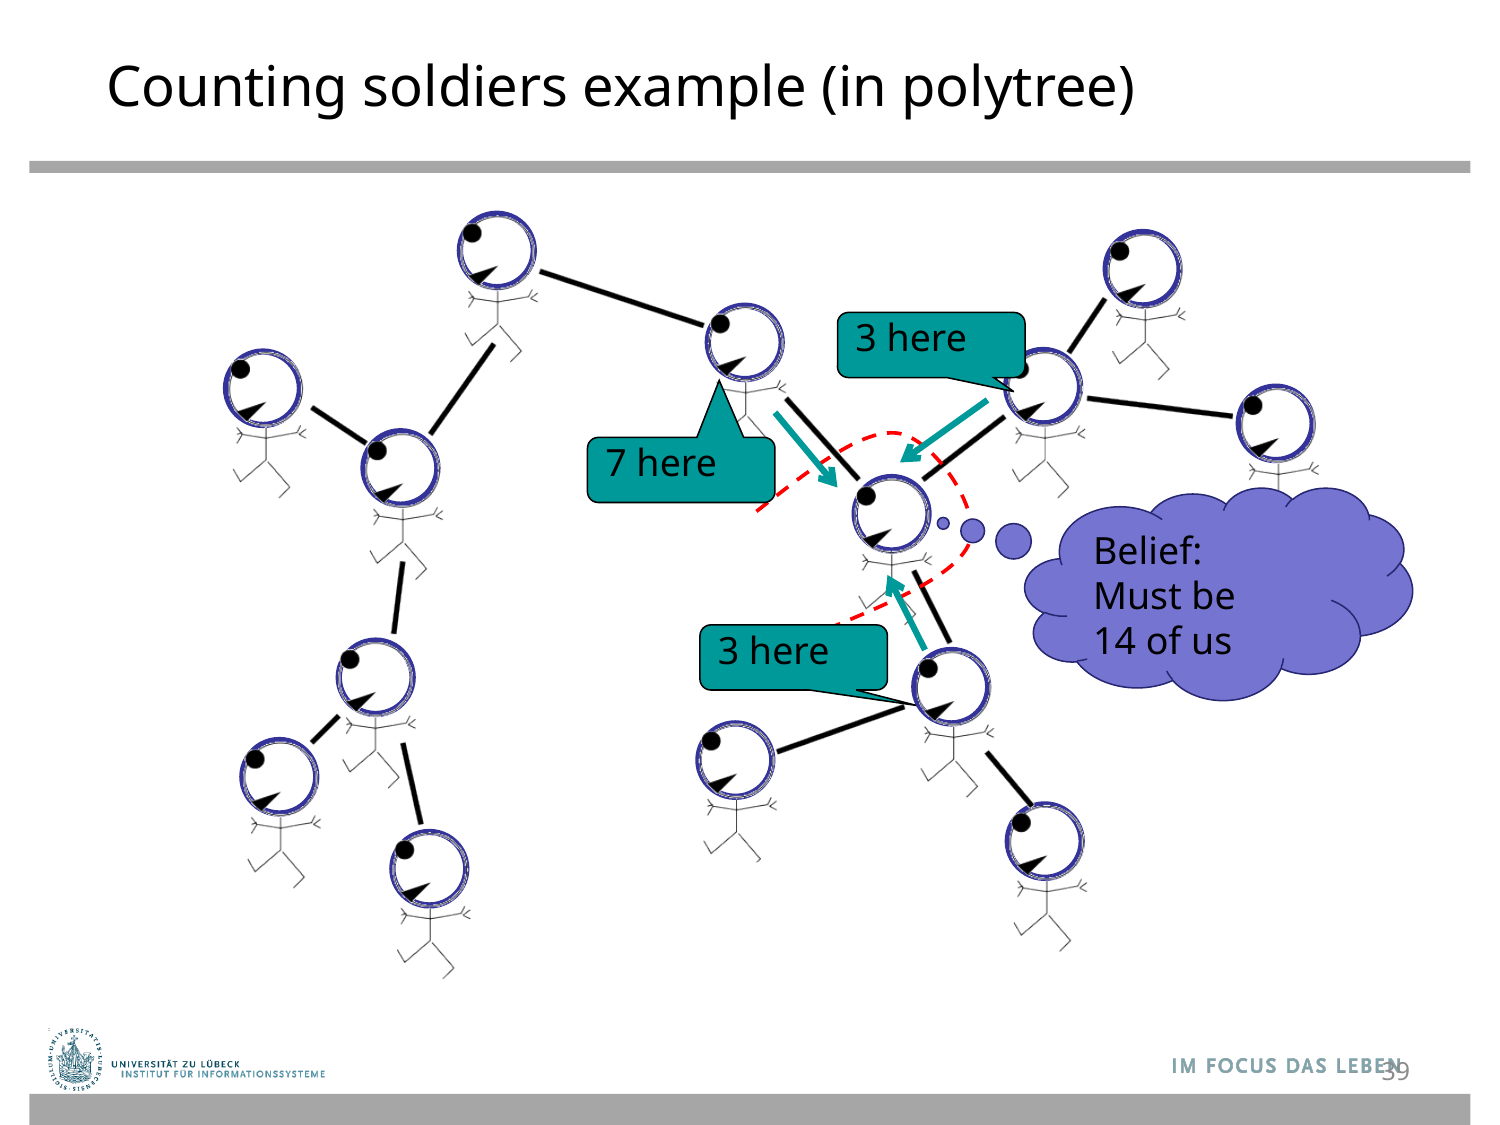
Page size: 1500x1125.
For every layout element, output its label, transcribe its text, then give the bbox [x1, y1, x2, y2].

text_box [162, 194, 1335, 988]
text_box Belief: Must be 14 of us [1339, 489, 1413, 667]
text_box 39 [1074, 1042, 1425, 1103]
text_box Counting soldiers example (in polytree) [76, 42, 1427, 126]
